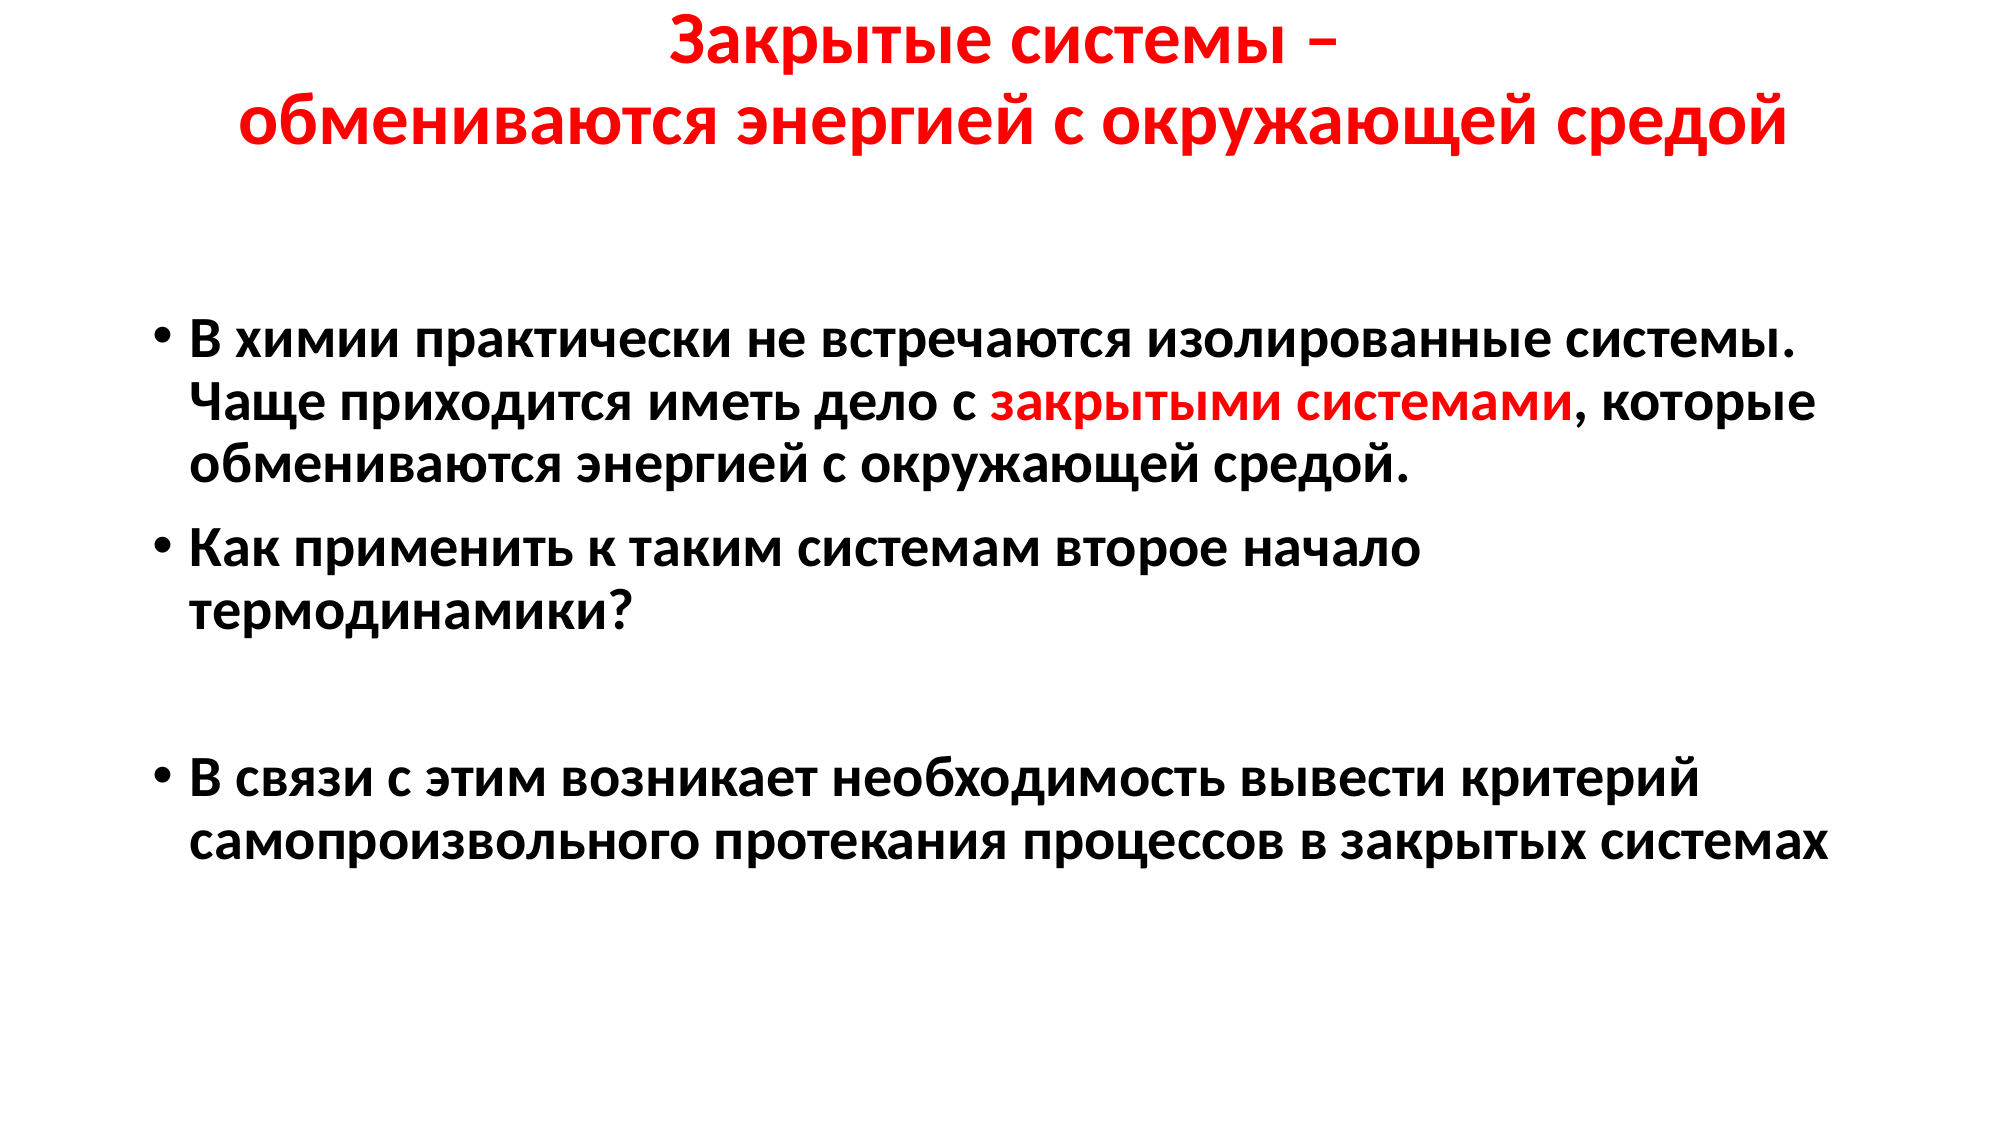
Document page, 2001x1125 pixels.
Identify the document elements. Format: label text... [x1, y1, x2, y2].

list В химии практически не встречаются изолированные системы. Чаще приходится иметь дело с закрытыми системами, которые обмениваются энергией с окружающей средой. Как применить к таким системам второе начало термодинамики? В связи с этим возникает необходимость вывести критерий самопроизвольного протекания процессов в закрытых системах [137, 299, 1863, 1014]
title Закрытые системы – обмениваются энергией с окружающей средой [34, 11, 1978, 149]
